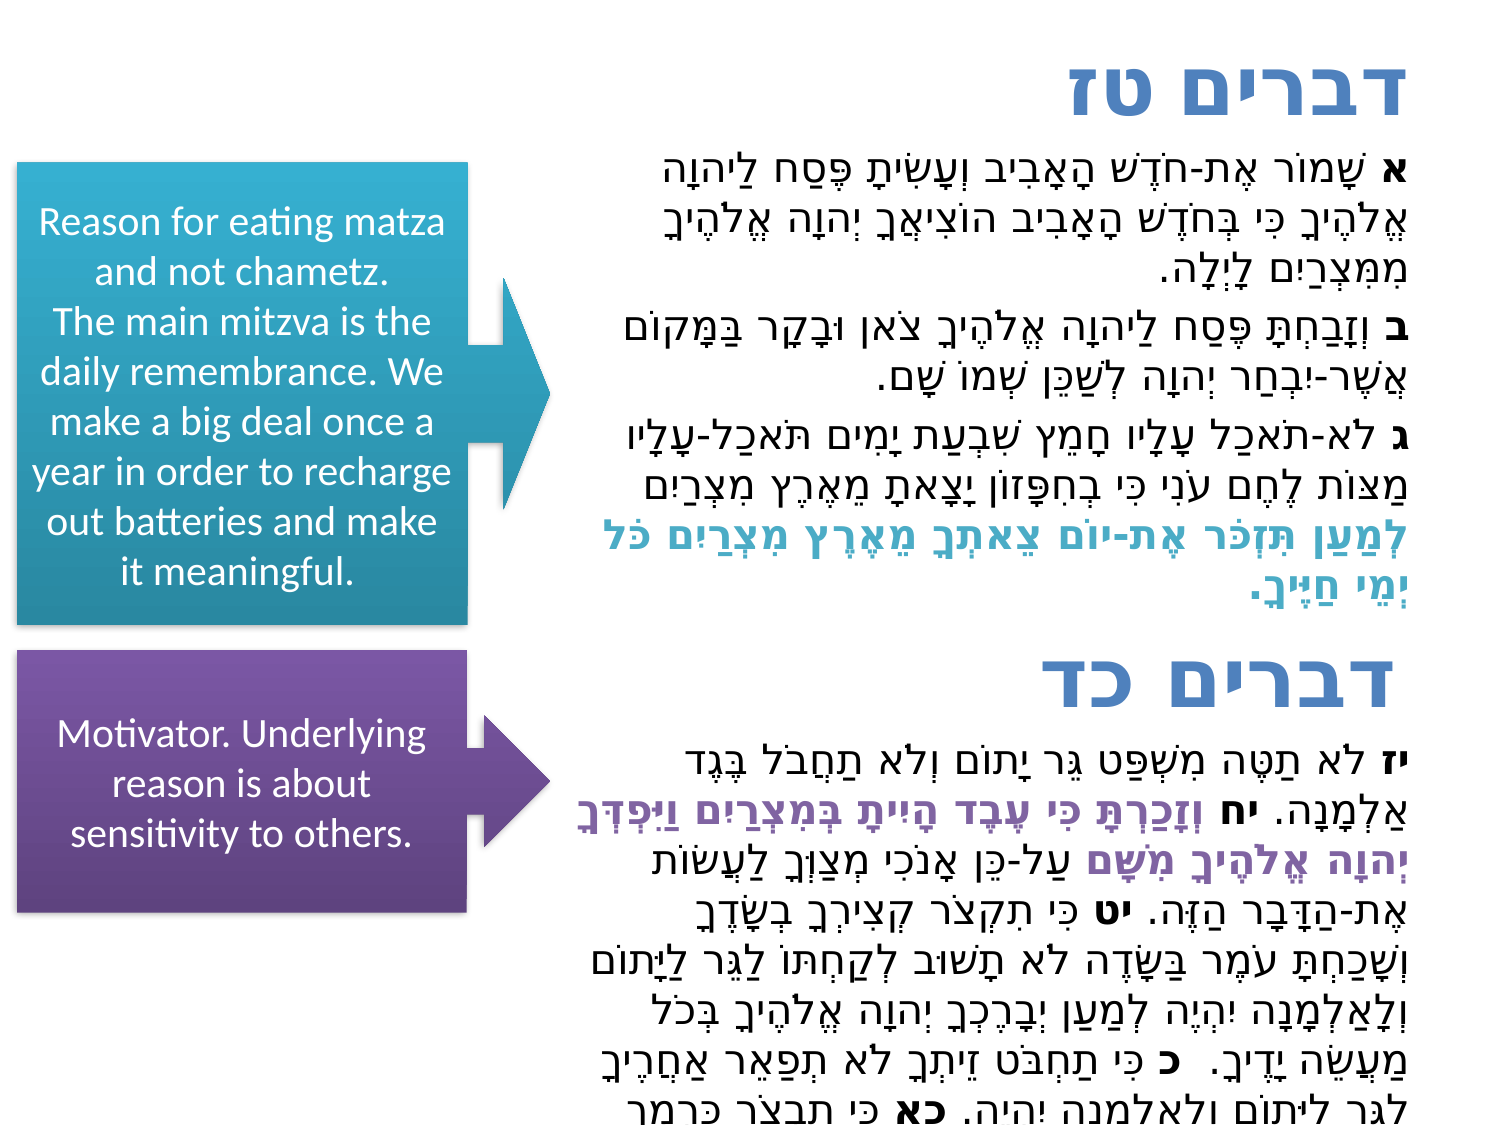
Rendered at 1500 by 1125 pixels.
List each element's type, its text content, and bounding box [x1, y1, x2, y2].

list דברים טז א שָׁמוֹר אֶת-חֹדֶשׁ הָאָבִיב וְעָשִׂיתָ פֶּסַח לַיהוָה אֱלֹהֶיךָ כִּי בְּחֹדֶשׁ הָאָבִיב הוֹצִיאֲךָ יְהוָה אֱלֹהֶיךָ מִמִּצְרַיִם לָיְלָה. ב וְזָבַחְתָּ פֶּסַח לַיהוָה אֱלֹהֶיךָ צֹאן וּבָקָר בַּמָּקוֹם אֲשֶׁר-יִבְחַר יְהוָה לְשַׁכֵּן שְׁמוֹ שָׁם. ג לֹא-תֹאכַל עָלָיו חָמֵץ שִׁבְעַת יָמִים תֹּאכַל-עָלָיו מַצּוֹת לֶחֶם עֹנִי כִּי בְחִפָּזוֹן יָצָאתָ מֵאֶרֶץ מִצְרַיִם לְמַעַן תִּזְכֹּר אֶת-יוֹם צֵאתְךָ מֵאֶרֶץ מִצְרַיִם כֹּל יְמֵי חַיֶּיךָ. דברים כד יז לֹא תַטֶּה מִשְׁפַּט גֵּר יָתוֹם וְלֹא תַחֲבֹל בֶּגֶד אַלְמָנָה. יח וְזָכַרְתָּ כִּי עֶבֶד הָיִיתָ בְּמִצְרַיִם וַיִּפְדְּךָ יְהוָה אֱלֹהֶיךָ מִשָּׁם עַל-כֵּן אָנֹכִי מְצַוְּךָ לַעֲשׂוֹת אֶת-הַדָּבָר הַזֶּה. יט כִּי תִקְצֹר קְצִירְךָ בְשָׂדֶךָ וְשָׁכַחְתָּ עֹמֶר בַּשָּׂדֶה לֹא תָשׁוּב לְקַחְתּוֹ לַגֵּר לַיָּתוֹם וְלָאַלְמָנָה יִהְיֶה לְמַעַן יְבָרֶכְךָ יְהוָה אֱלֹהֶיךָ בְּכֹל מַעֲשֵׂה יָדֶיךָ. כ כִּי תַחְבֹּט זֵיתְךָ לֹא תְפַאֵר אַחֲרֶיךָ לַגֵּר לַיָּתוֹם וְלָאַלְמָנָה יִהְיֶה. כא כִּי תִבְצֹר כַּרְמְךָ לֹא תְעוֹלֵל אַחֲרֶיךָ לַגֵּר לַיָּתוֹם וְלָאַלְמָנָה יִהְיֶה. כב וְזָכַרְתָּ כִּי-עֶבֶד הָיִיתָ בְּאֶרֶץ מִצְרָיִם עַל-כֵּן אָנֹכִי מְצַוְּךָ לַעֲשׂוֹת אֶת-הַדָּבָר הַזֶּה. [549, 24, 1425, 955]
text_box Reason for eating matza and not chametz. The main mitzva is the daily remembrance. We make a big deal once a year in order to recharge out batteries and make it meaningful. [16, 162, 550, 625]
text_box Motivator. Underlying reason is about sensitivity to others. [16, 650, 550, 913]
